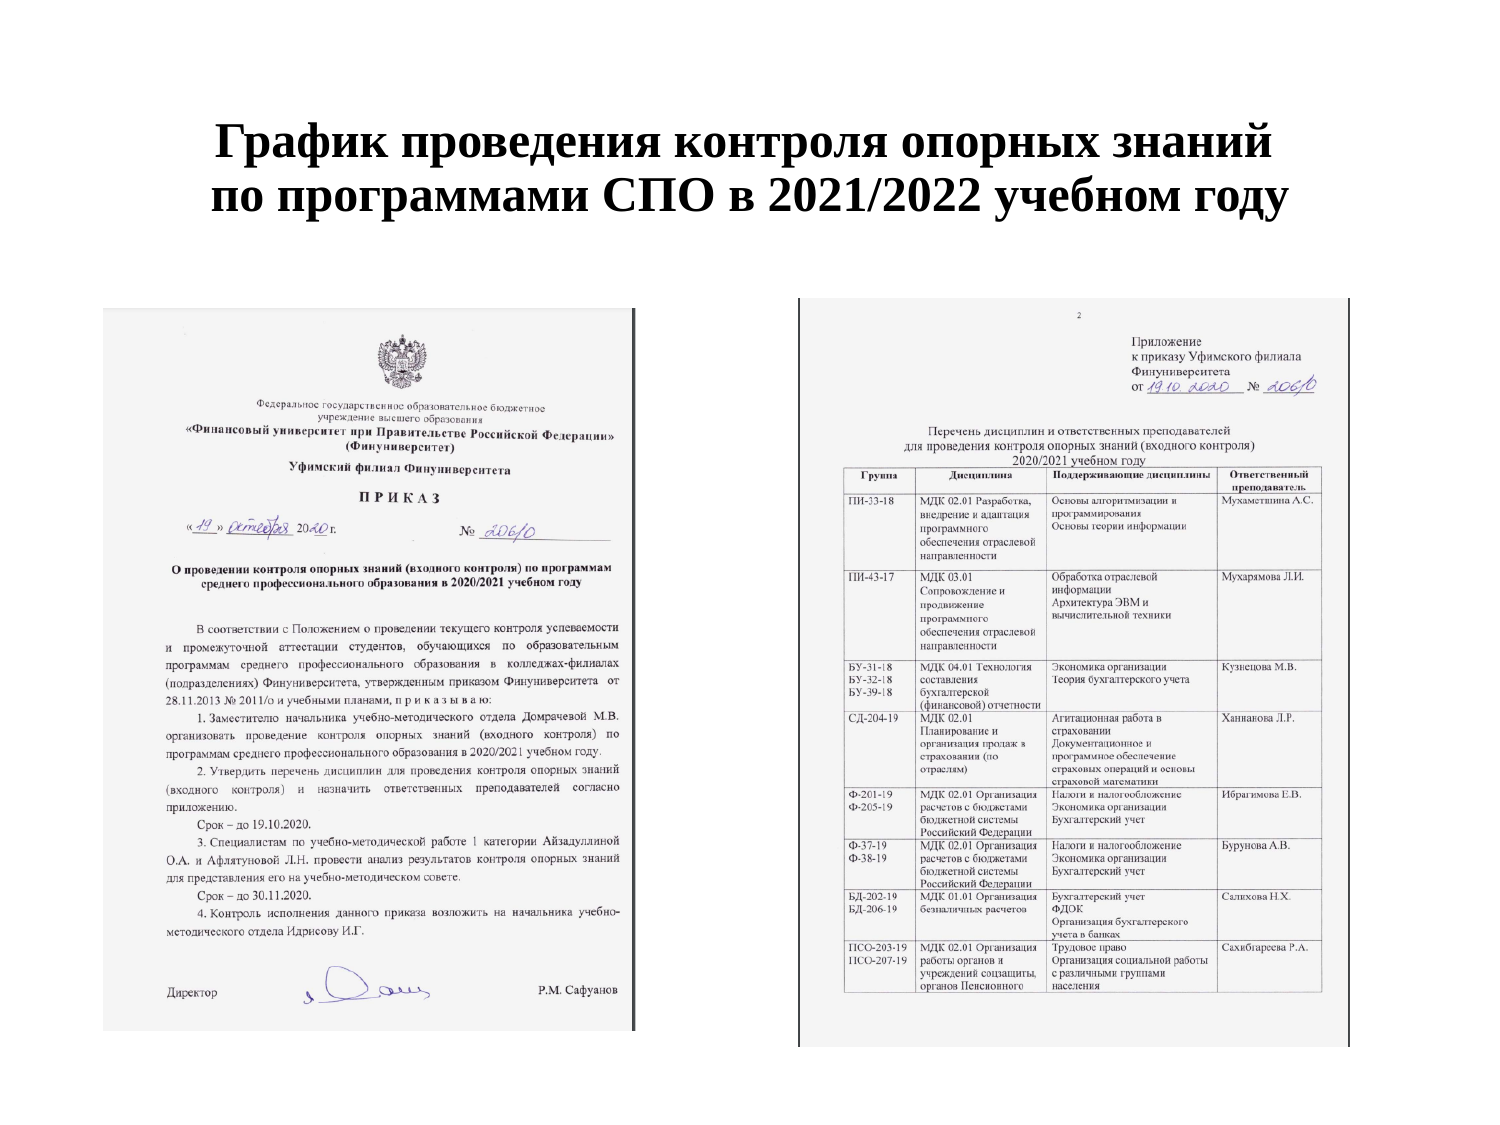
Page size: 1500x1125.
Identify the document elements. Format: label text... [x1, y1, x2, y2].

title График проведения контроля опорных знаний по программами СПО в 2021/2022 учебном году [103, 59, 1397, 278]
picture [798, 298, 1350, 1047]
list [103, 308, 636, 1031]
